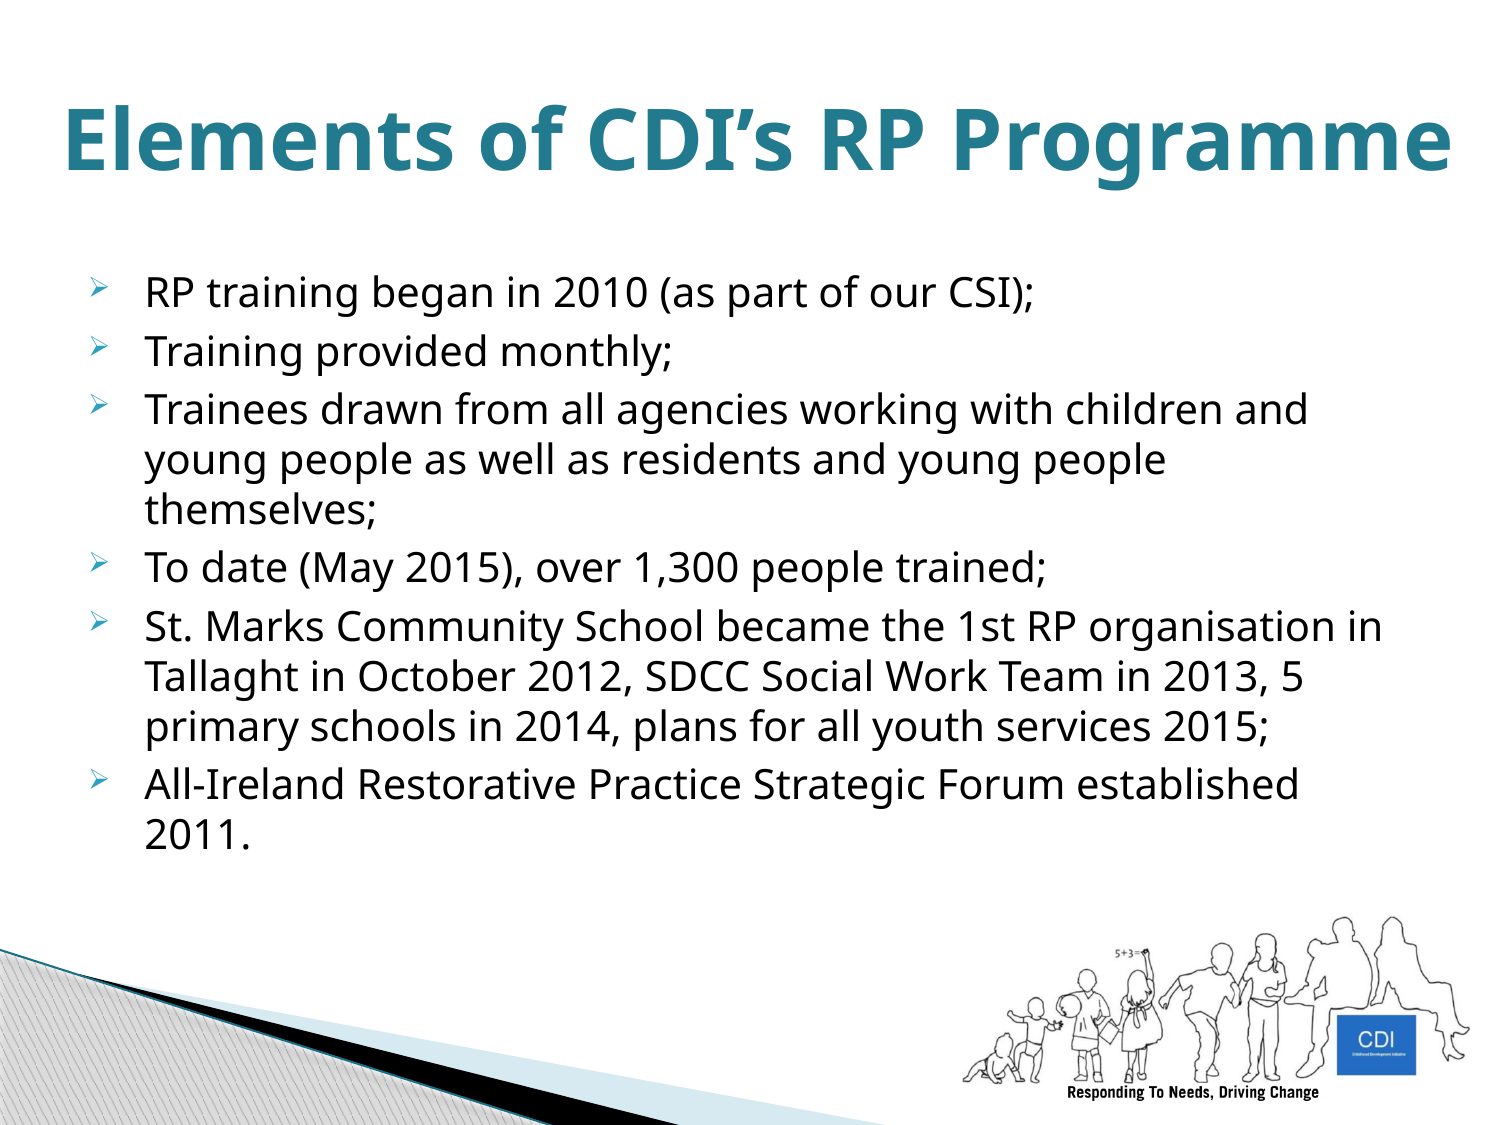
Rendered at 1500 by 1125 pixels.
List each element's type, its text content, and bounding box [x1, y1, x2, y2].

title Elements of CDI’s RP Programme [17, 42, 1500, 231]
list RP training began in 2010 (as part of our CSI); Training provided monthly; Trainees drawn from all agencies working with children and young people as well as residents and young people themselves; To date (May 2015), over 1,300 people trained; St. Marks Community School became the 1st RP organisation in Tallaght in October 2012, SDCC Social Work Team in 2013, 5 primary schools in 2014, plans for all youth services 2015; All-Ireland Restorative Practice Strategic Forum established 2011. [73, 258, 1424, 1003]
picture [962, 916, 1470, 1102]
